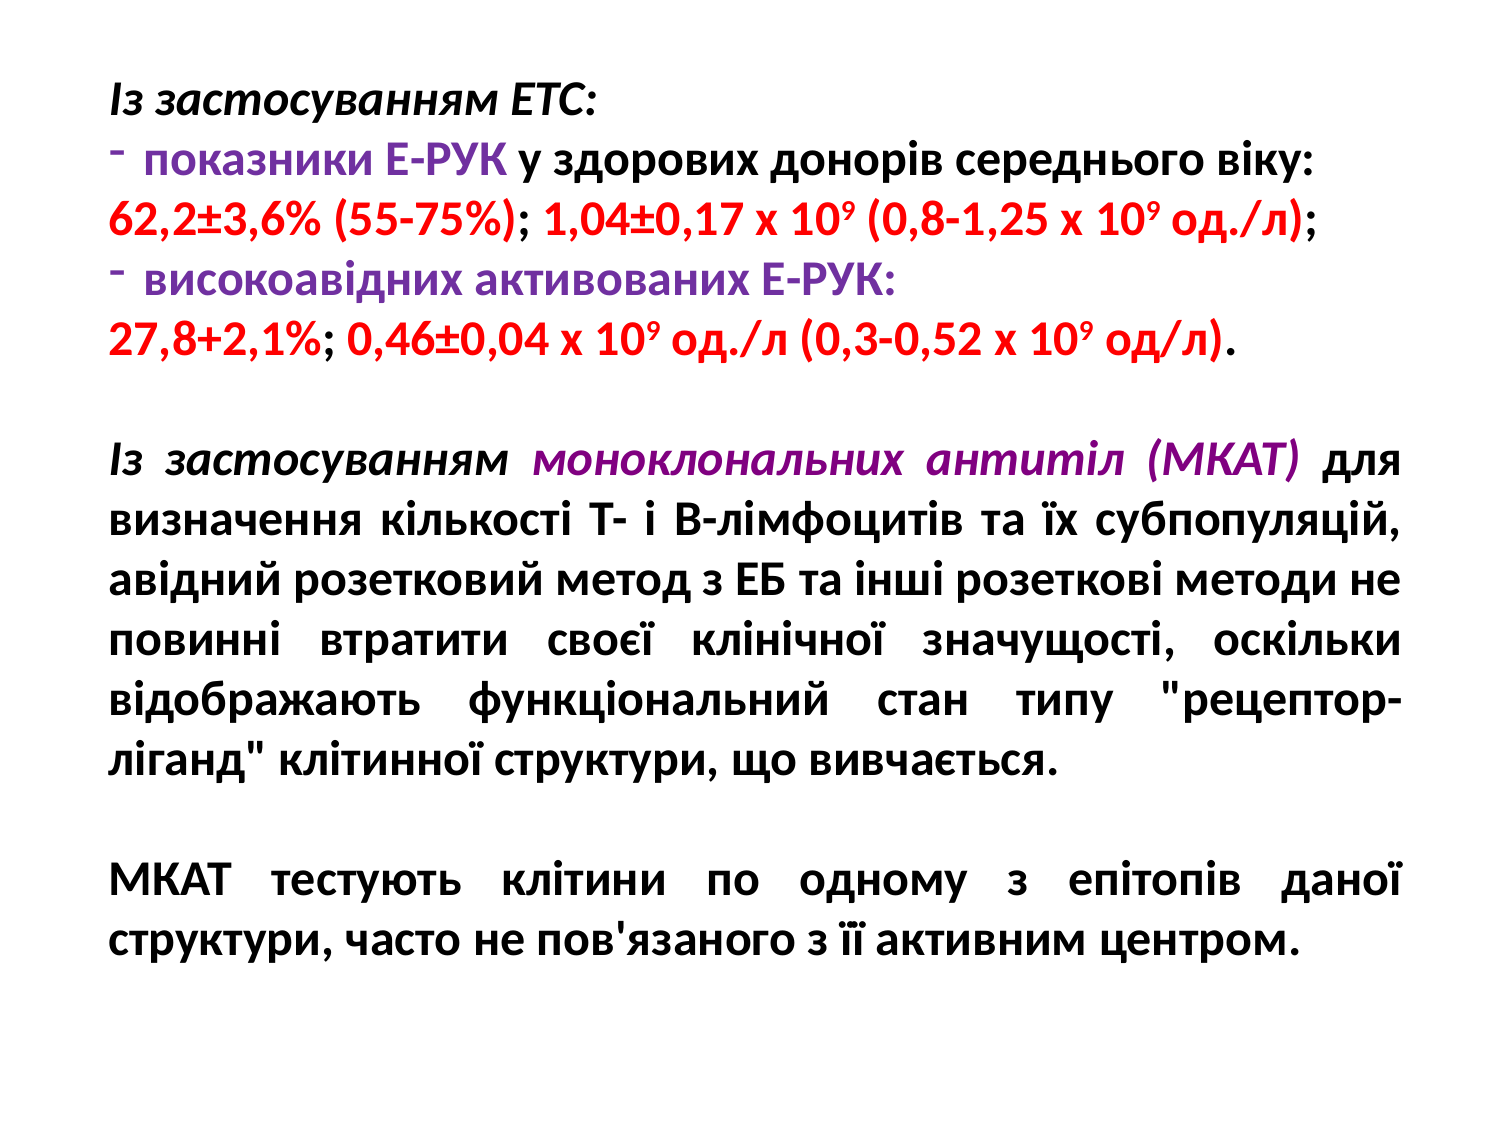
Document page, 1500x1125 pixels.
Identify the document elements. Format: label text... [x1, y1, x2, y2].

text_box Із застосуванням ЕТС: показники Е-РУК у здорових донорів середнього віку: 62,2±3,6% (55-75%); 1,04±0,17 x 109 (0,8-1,25 x 109 од./л); високоавідних активованих Е-РУК: 27,8+2,1%; 0,46±0,04 x 109 од./л (0,3-0,52 x 109 од/л). Із застосуванням моноклональних антитіл (МКАТ) для визначення кількості Т- і В-лімфоцитів та їх субпопуляцій, авідний розетковий метод з ЕБ та інші розеткові методи не повинні втратити своєї клінічної значущості, оскільки відображають функціональний стан типу "рецептор-ліганд" клітинної структури, що вивчається. МКАТ тестують клітини по одному з епітопів даної структури, часто не пов'язаного з її активним центром. [93, 58, 1418, 974]
